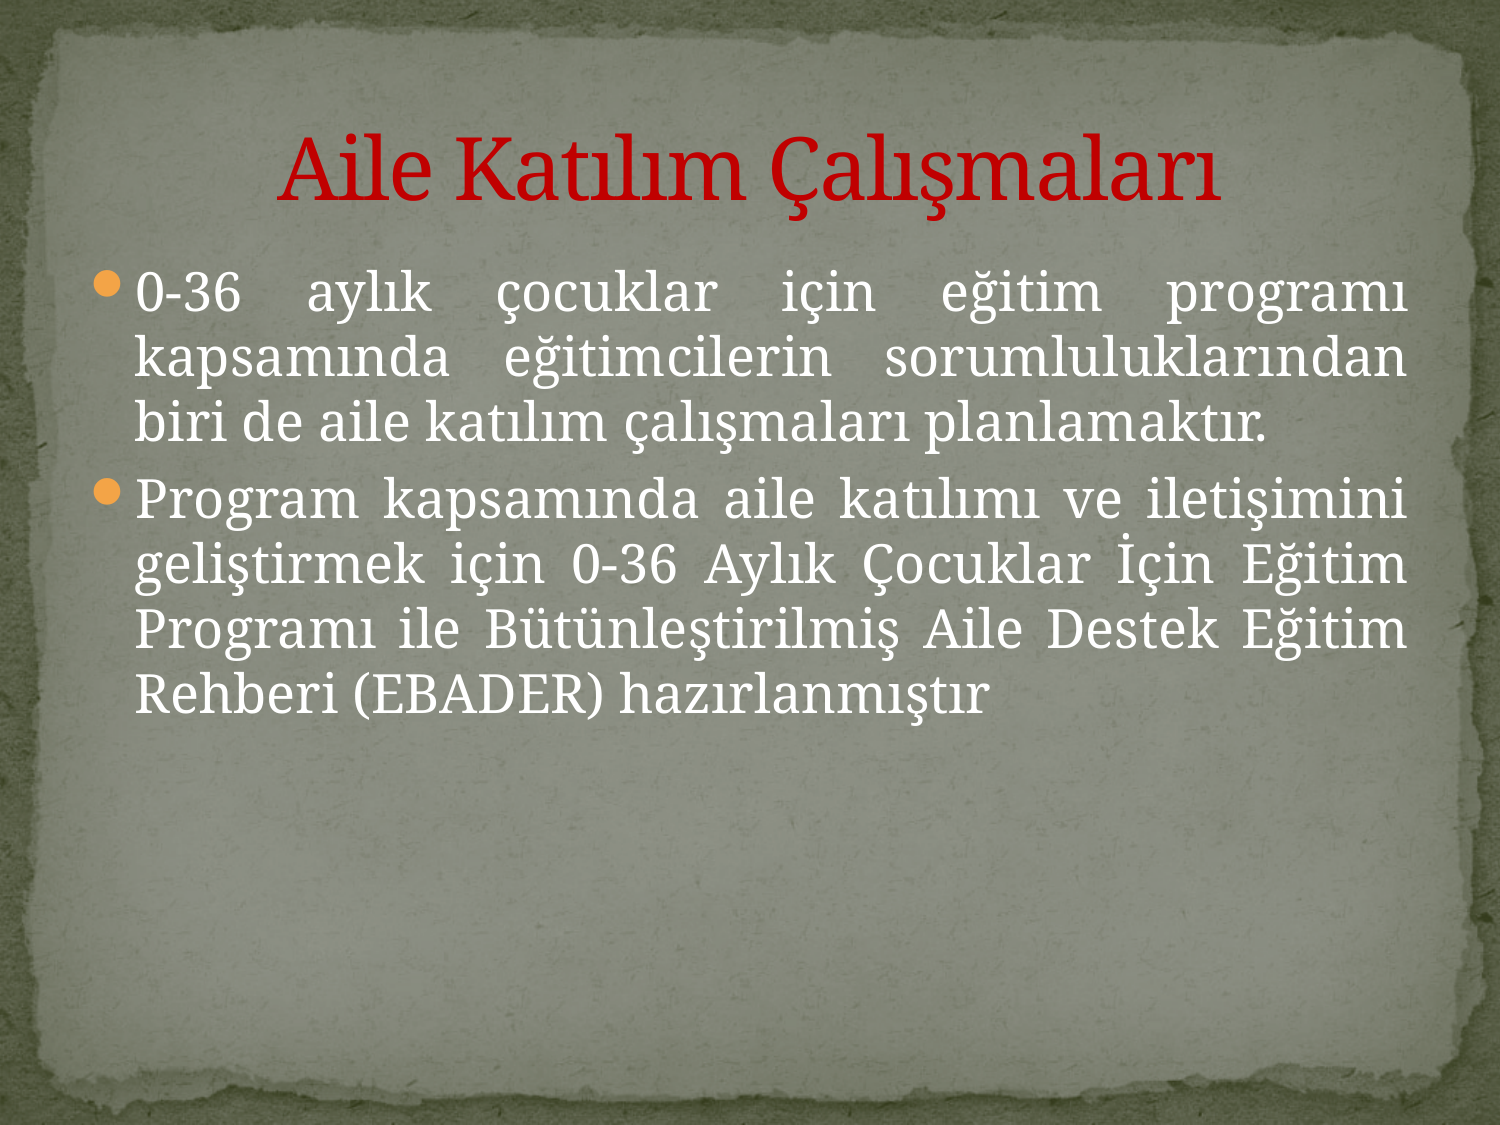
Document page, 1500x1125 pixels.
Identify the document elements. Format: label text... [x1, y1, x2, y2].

list 0-36 aylık çocuklar için eğitim programı kapsamında eğitimcilerin sorumluluklarından biri de aile katılım çalışmaları planlamaktır. Program kapsamında aile katılımı ve iletişimini geliştirmek için 0-36 Aylık Çocuklar İçin Eğitim Programı ile Bütünleştirilmiş Aile Destek Eğitim Rehberi (EBADER) hazırlanmıştır [75, 249, 1425, 1000]
title Aile Katılım Çalışmaları [74, 24, 1425, 225]
